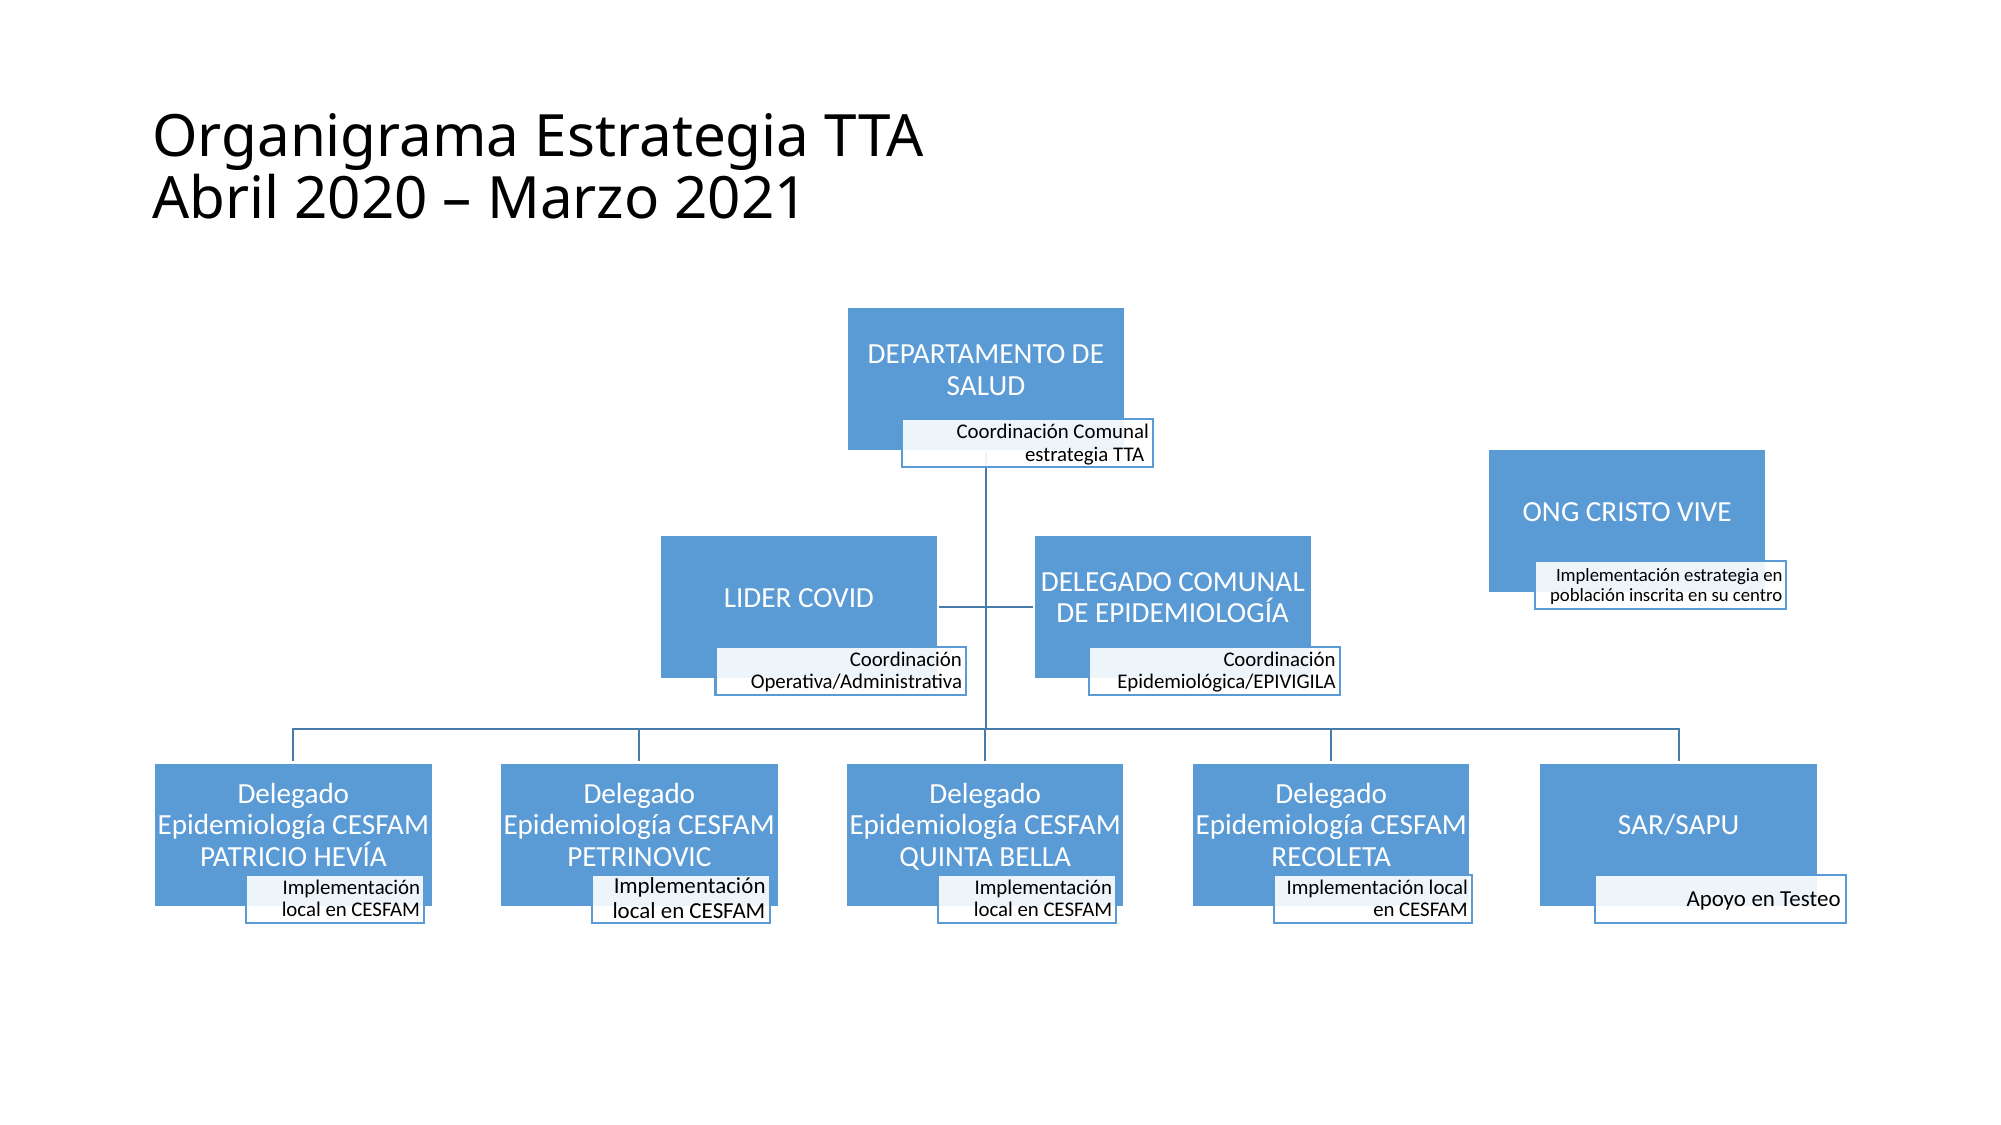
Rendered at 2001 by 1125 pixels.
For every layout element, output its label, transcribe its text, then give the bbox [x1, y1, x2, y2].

title Organigrama Estrategia TTA Abril 2020 – Marzo 2021 [137, 59, 1863, 143]
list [137, 143, 1863, 1087]
